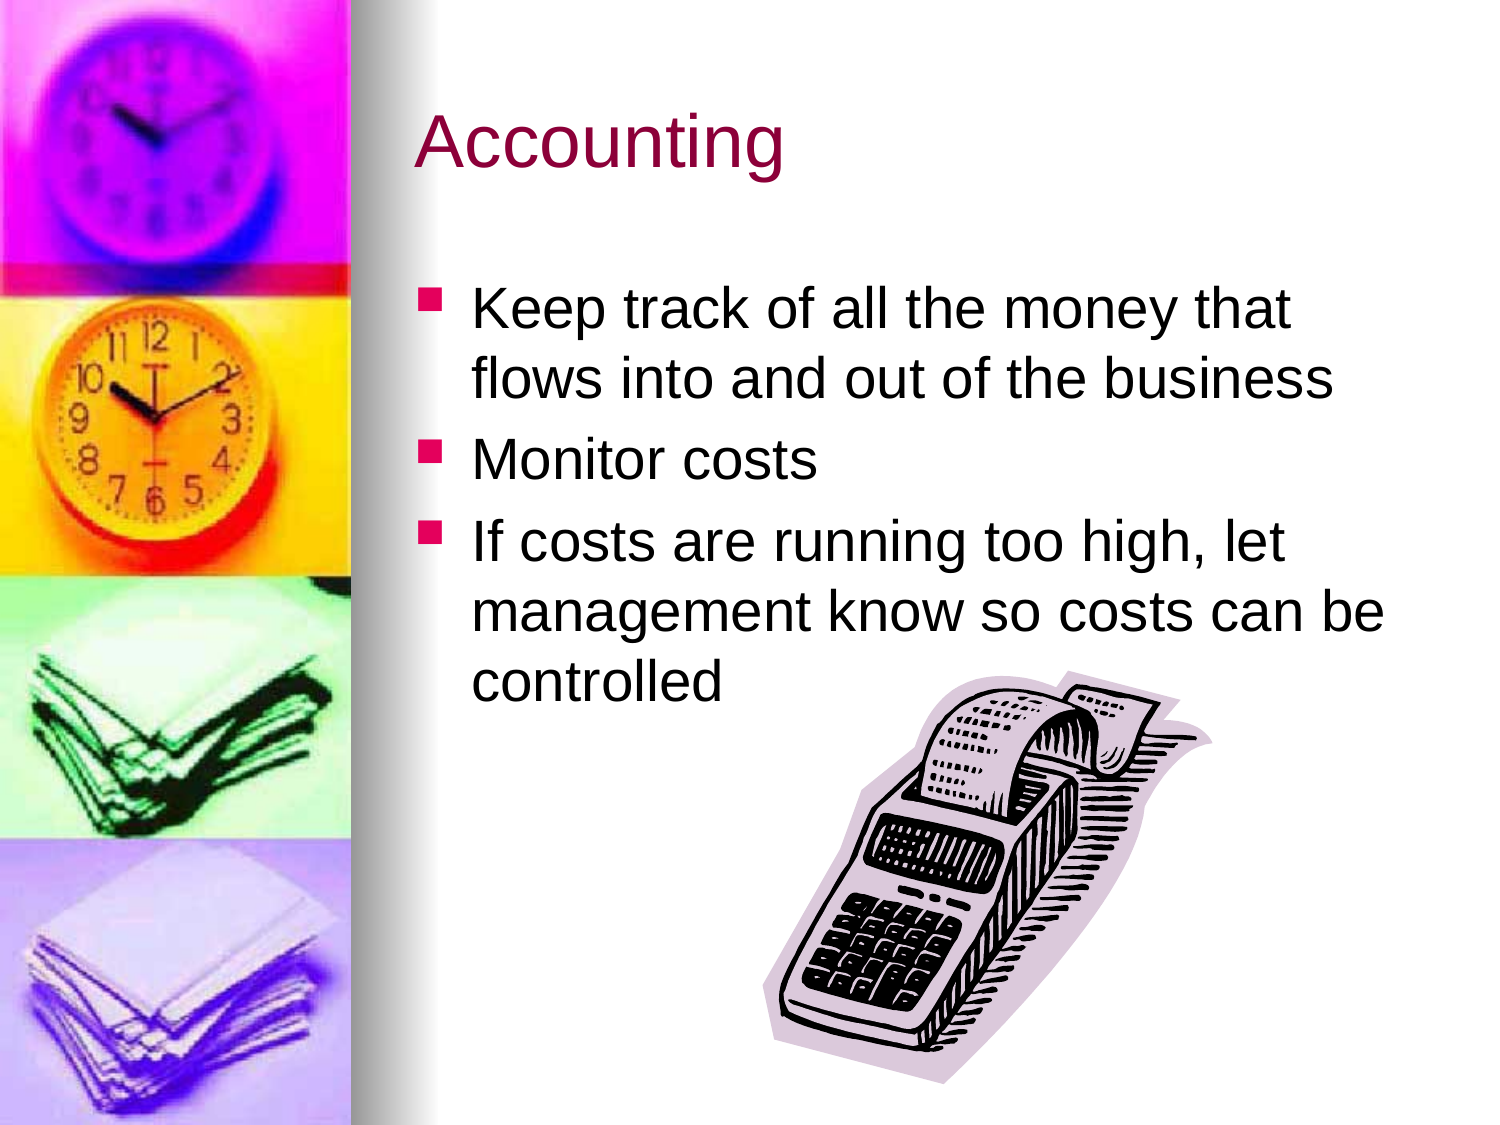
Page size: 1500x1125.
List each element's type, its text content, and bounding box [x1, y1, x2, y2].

title Accounting [399, 37, 1451, 238]
picture [0, 0, 351, 1125]
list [762, 662, 1213, 1085]
list Keep track of all the money that flows into and out of the business Monitor costs If costs are running too high, let management know so costs can be controlled [399, 262, 1438, 1001]
